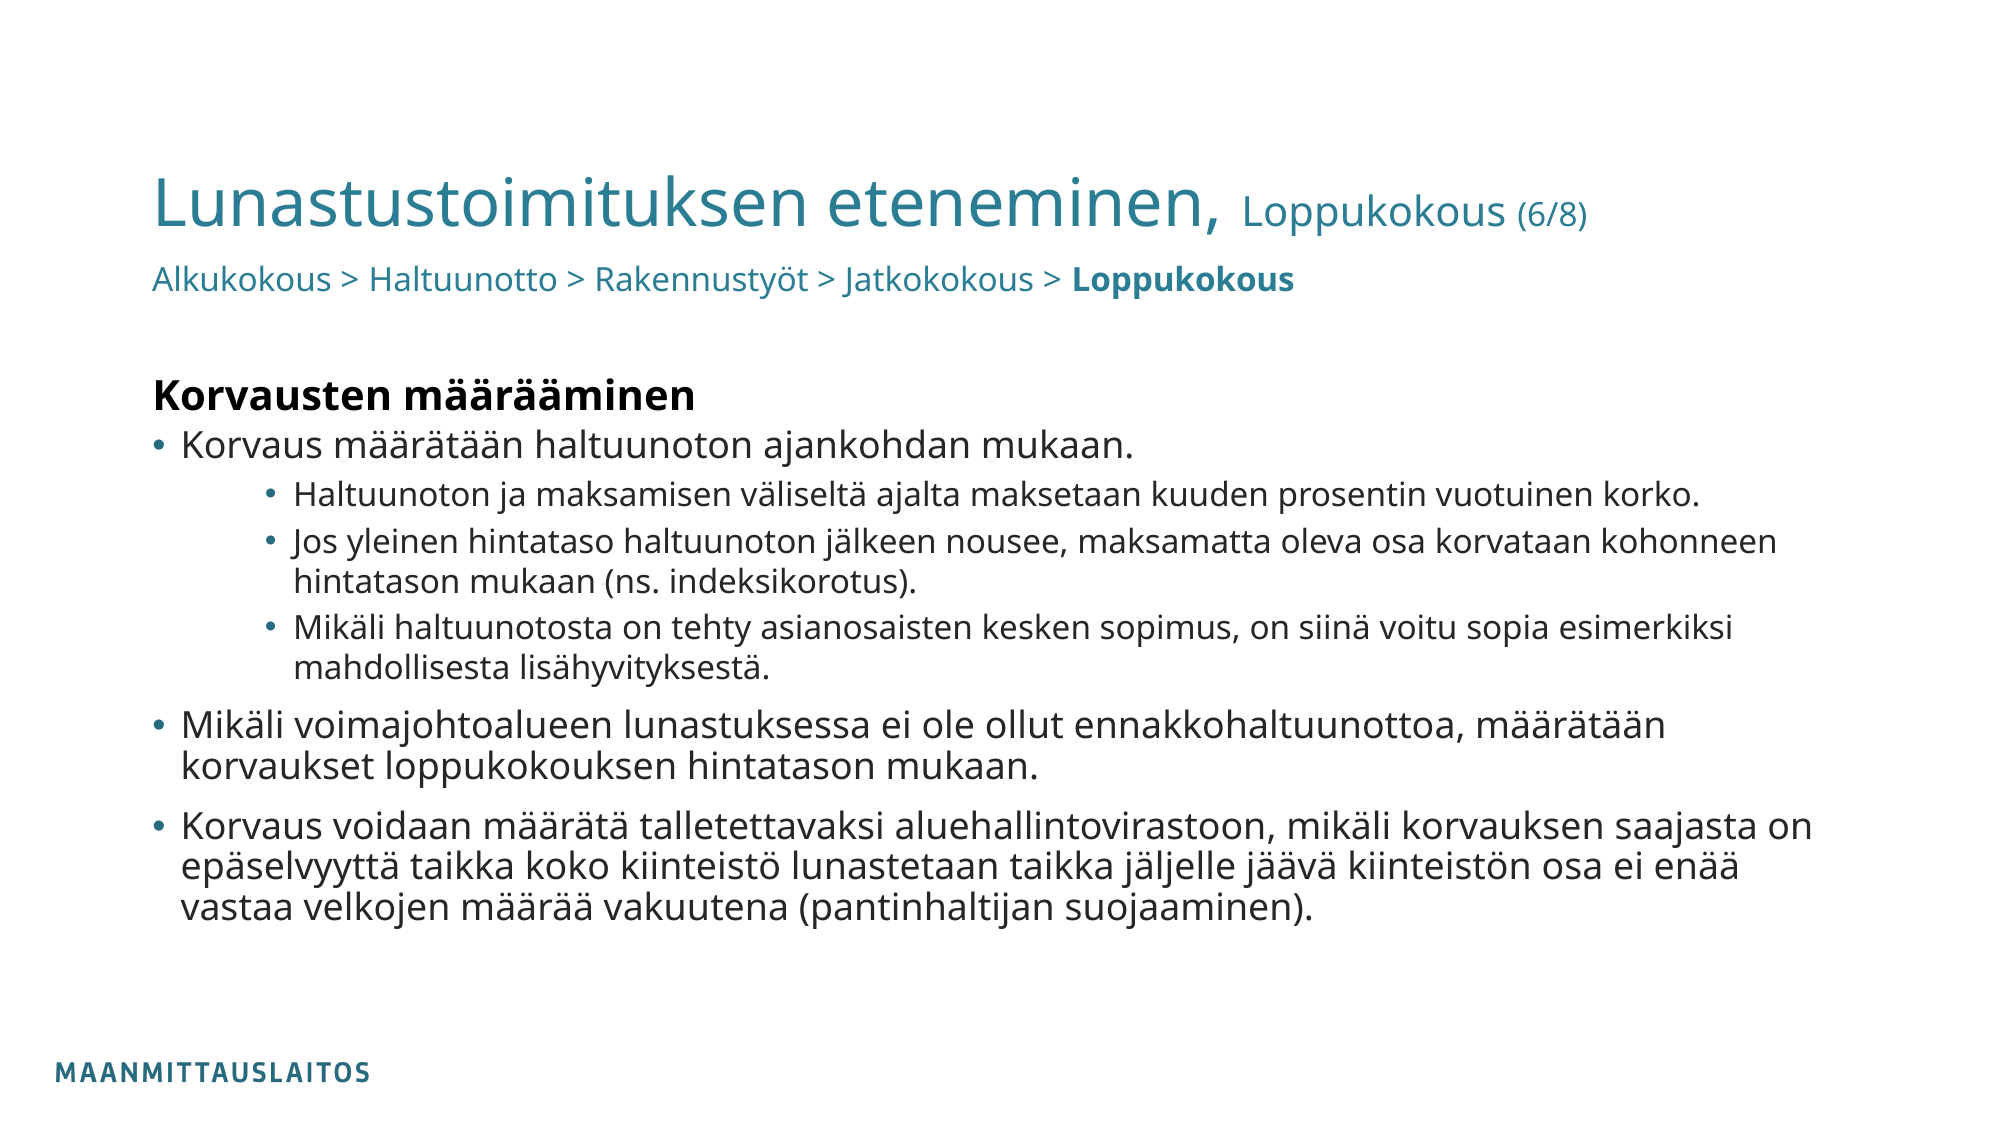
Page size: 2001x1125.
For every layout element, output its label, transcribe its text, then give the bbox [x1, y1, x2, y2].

list Korvausten määrääminen Korvaus määrätään haltuunoton ajankohdan mukaan. Haltuunoton ja maksamisen väliseltä ajalta maksetaan kuuden prosentin vuotuinen korko. Jos yleinen hintataso haltuunoton jälkeen nousee, maksamatta oleva osa korvataan kohonneen hintatason mukaan (ns. indeksikorotus). Mikäli haltuunotosta on tehty asianosaisten kesken sopimus, on siinä voitu sopia esimerkiksi mahdollisesta lisähyvityksestä. Mikäli voimajohtoalueen lunastuksessa ei ole ollut ennakkohaltuunottoa, määrätään korvaukset loppukokouksen hintatason mukaan. Korvaus voidaan määrätä talletettavaksi aluehallintovirastoon, mikäli korvauksen saajasta on epäselvyyttä taikka koko kiinteistö lunastetaan taikka jäljelle jäävä kiinteistön osa ei enää vastaa velkojen määrää vakuutena (pantinhaltijan suojaaminen). [137, 308, 1863, 1014]
picture [56, 1062, 369, 1083]
text_box Alkukokous > Haltuunotto > Rakennustyöt > Jatkokokous > Loppukokous [137, 255, 1425, 307]
title Lunastustoimituksen eteneminen, Loppukokous (6/8) [137, 90, 1863, 308]
